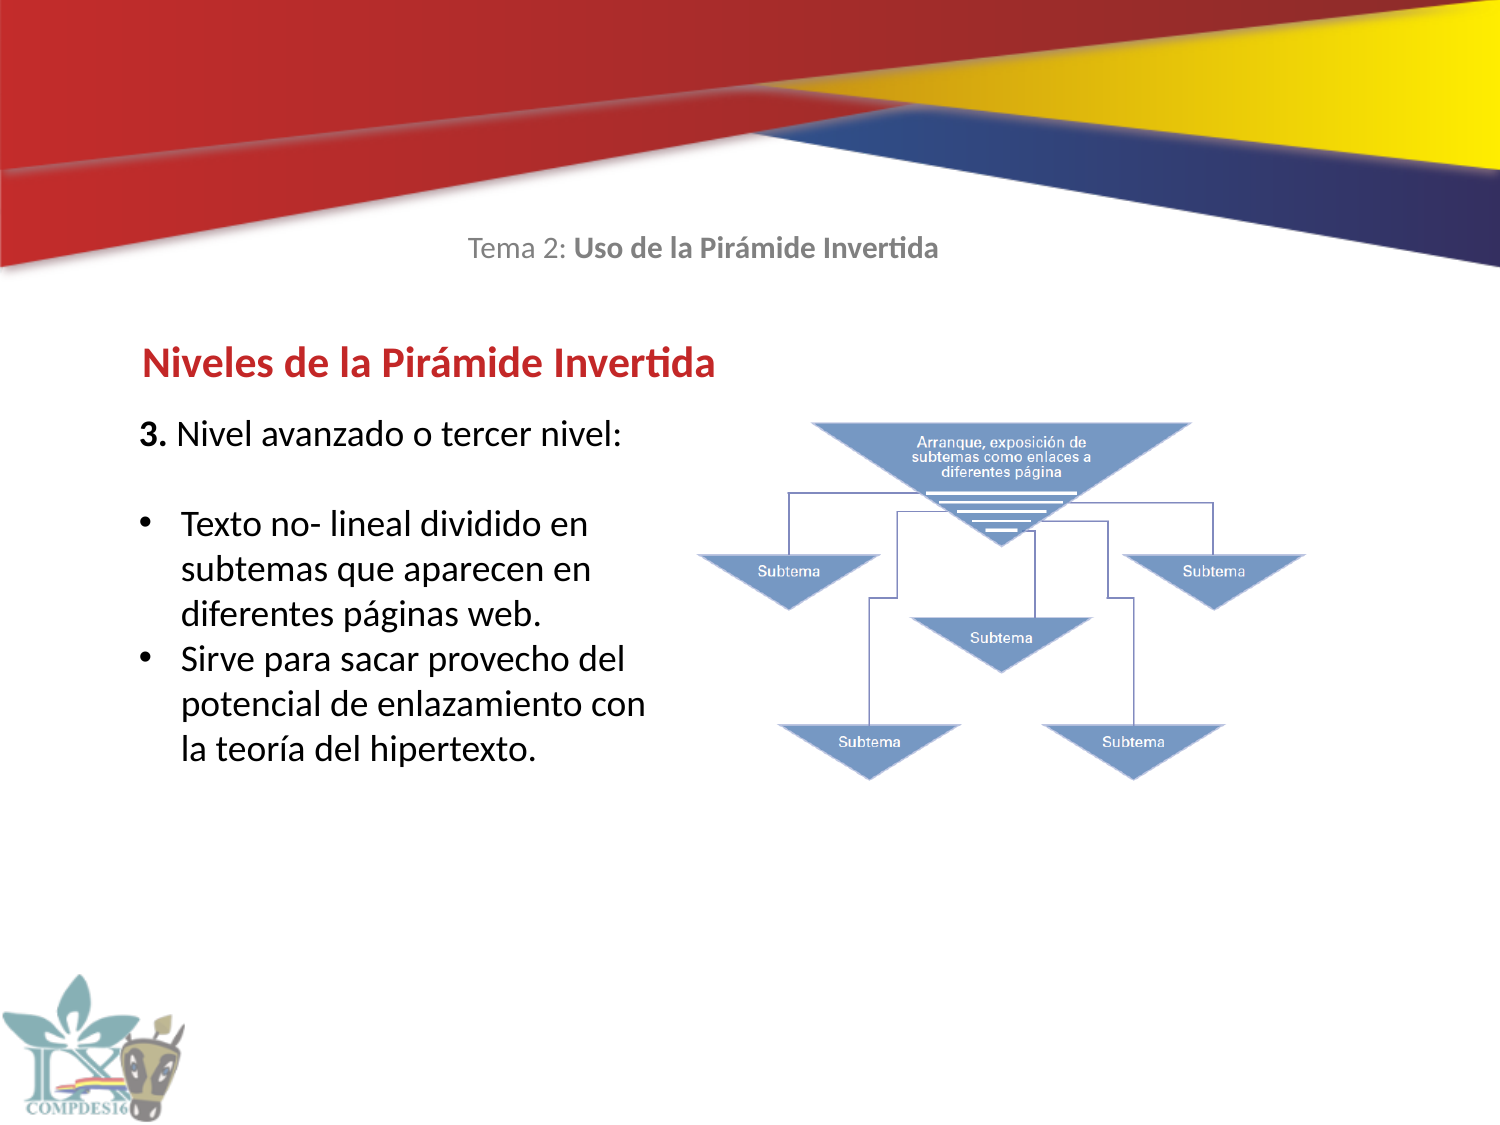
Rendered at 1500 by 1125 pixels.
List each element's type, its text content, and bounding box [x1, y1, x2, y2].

text_box Niveles de la Pirámide Invertida [127, 326, 732, 394]
picture [0, 0, 1500, 1125]
text_box Tema 2: Uso de la Pirámide Invertida [453, 219, 955, 272]
text_box 3. Nivel avanzado o tercer nivel: Texto no- lineal dividido en subtemas que aparecen en diferentes páginas web. Sirve para sacar provecho del potencial de enlazamiento con la teoría del hipertexto. [123, 401, 682, 777]
